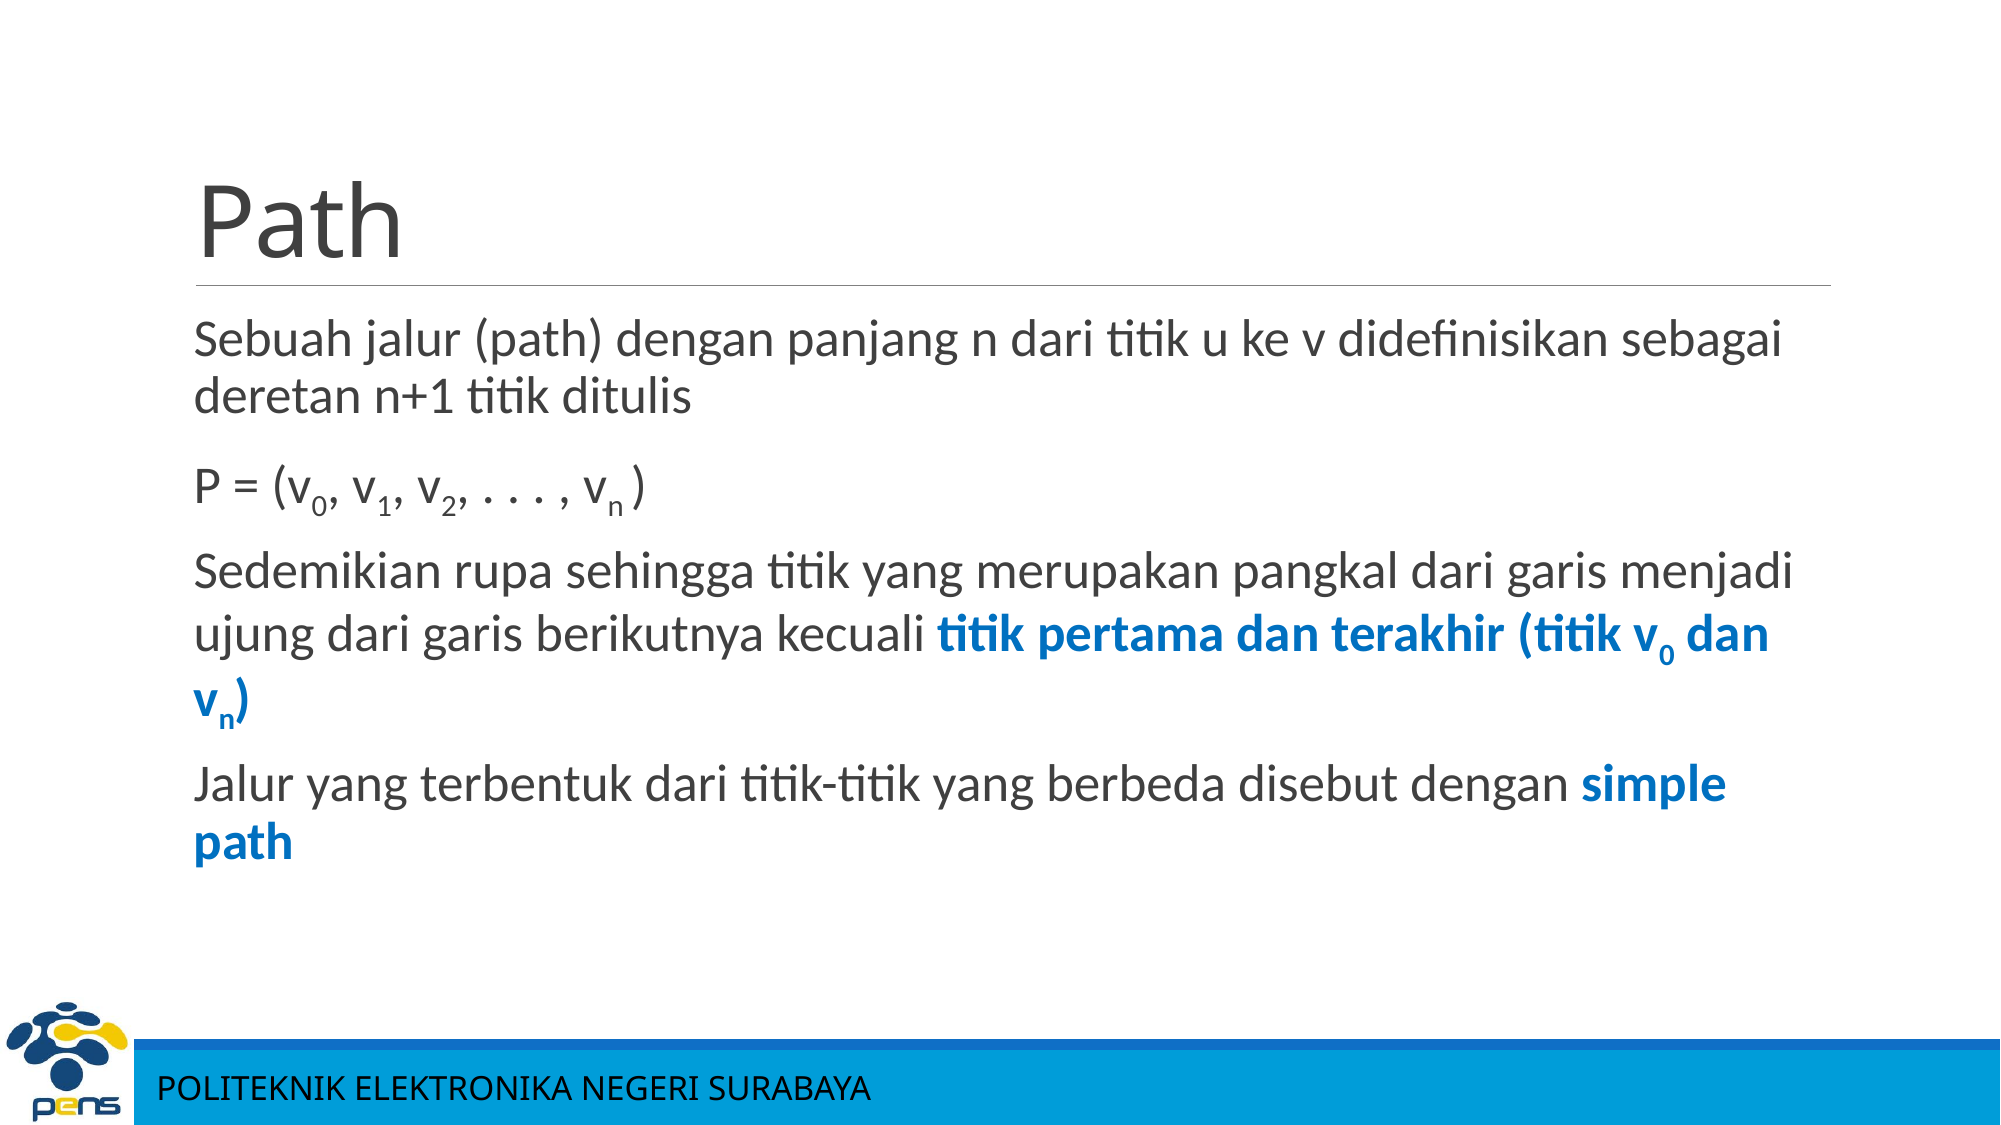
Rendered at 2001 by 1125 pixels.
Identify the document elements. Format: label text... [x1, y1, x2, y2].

picture [0, 997, 134, 1125]
list Sebuah jalur (path) dengan panjang n dari titik u ke v didefinisikan sebagai deretan n+1 titik ditulis P = (v0, v1, v2, . . . , vn ) Sedemikian rupa sehingga titik yang merupakan pangkal dari garis menjadi ujung dari garis berikutnya kecuali titik pertama dan terakhir (titik v0 dan vn) Jalur yang terbentuk dari titik-titik yang berbeda disebut dengan simple path [180, 302, 1830, 963]
title Path [180, 47, 1830, 285]
